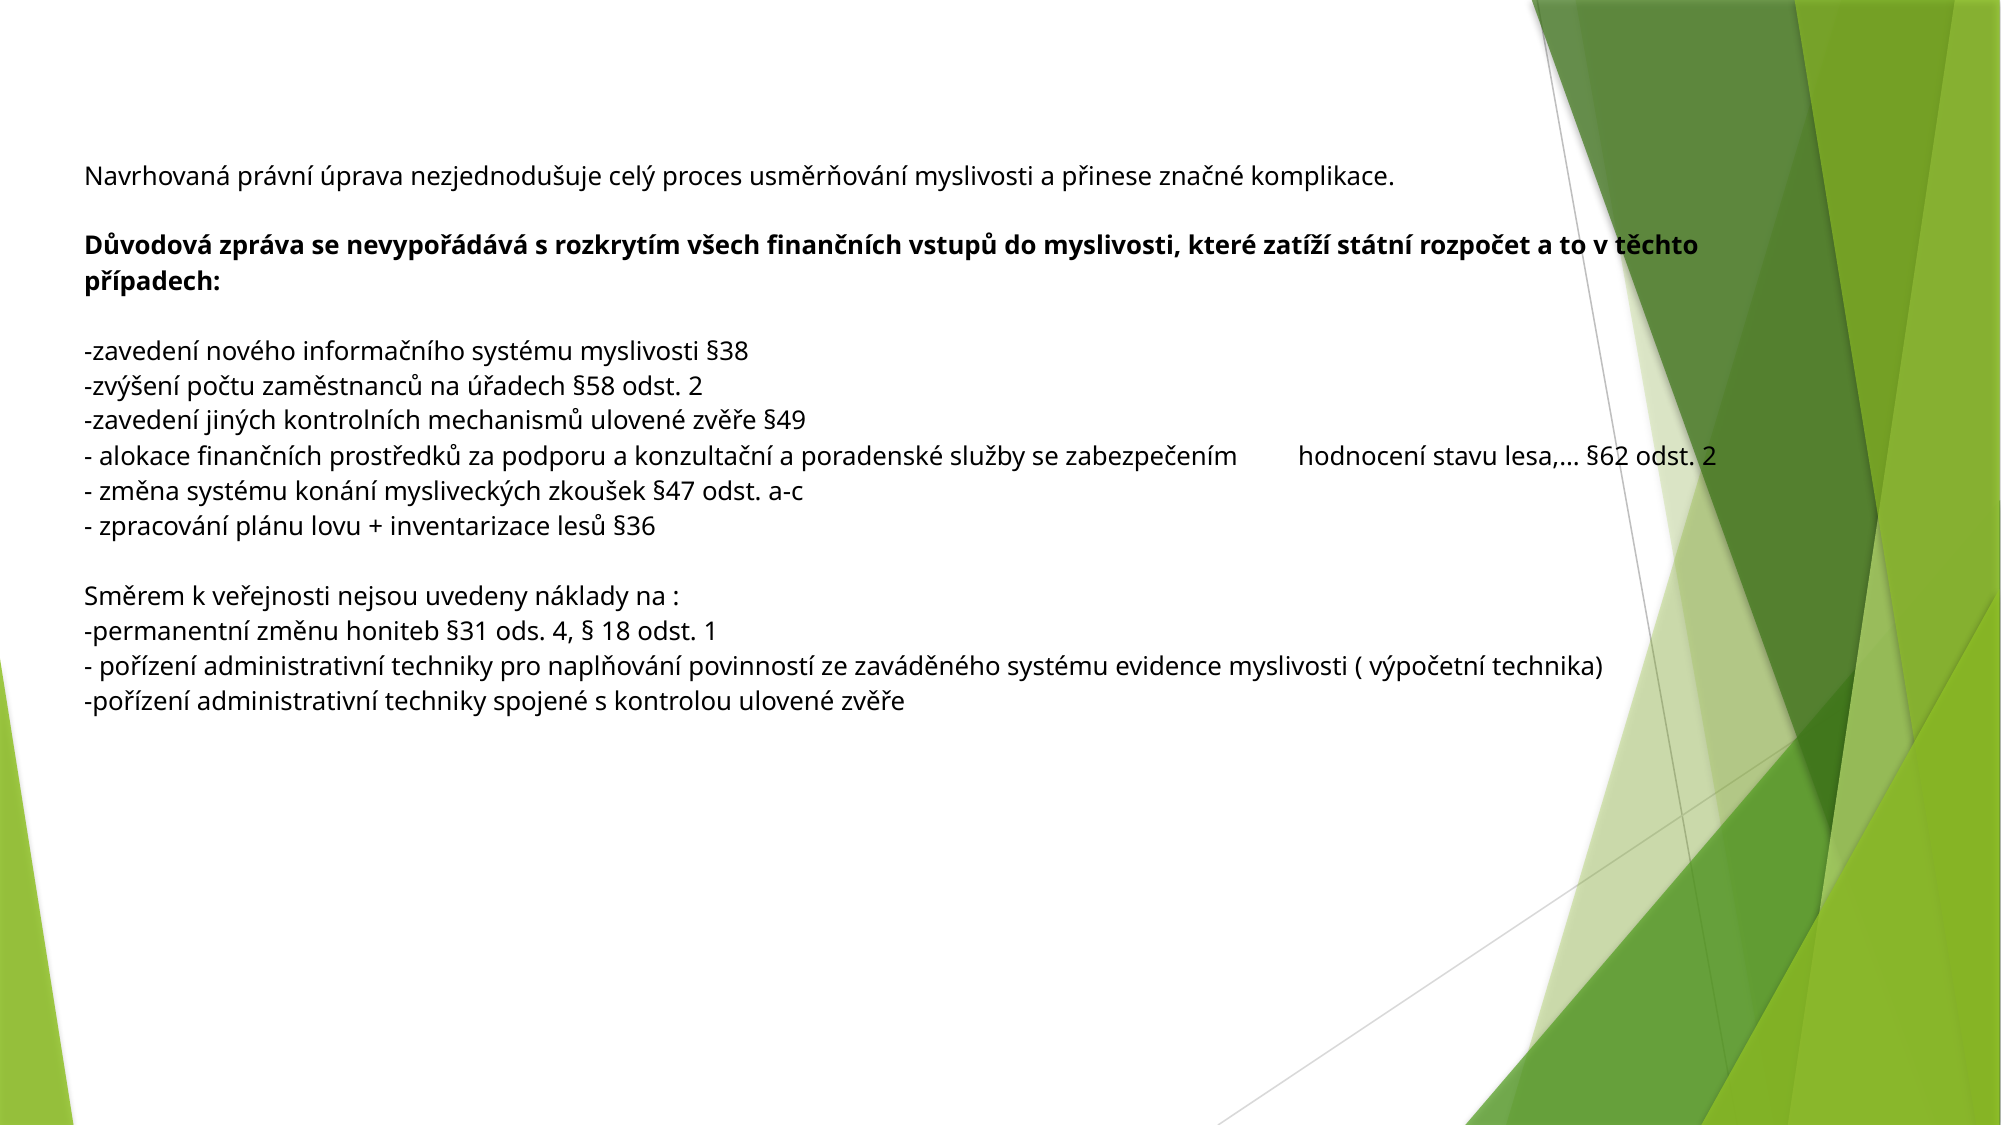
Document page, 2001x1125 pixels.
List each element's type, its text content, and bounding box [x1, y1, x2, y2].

title Navrhovaná právní úprava nezjednodušuje celý proces usměrňování myslivosti a přinese značné komplikace. Důvodová zpráva se nevypořádává s rozkrytím všech finančních vstupů do myslivosti, které zatíží státní rozpočet a to v těchto případech: -zavedení nového informačního systému myslivosti §38 -zvýšení počtu zaměstnanců na úřadech §58 odst. 2 -zavedení jiných kontrolních mechanismů ulovené zvěře §49 - alokace finančních prostředků za podporu a konzultační a poradenské služby se zabezpečením hodnocení stavu lesa,… §62 odst. 2 - změna systému konání mysliveckých zkoušek §47 odst. a-c - zpracování plánu lovu + inventarizace lesů §36 Směrem k veřejnosti nejsou uvedeny náklady na : -permanentní změnu honiteb §31 ods. 4, § 18 odst. 1 - pořízení administrativní techniky pro naplňování povinností ze zaváděného systému evidence myslivosti ( výpočetní technika) -pořízení administrativní techniky spojené s kontrolou ulovené zvěře [69, 114, 1795, 1012]
